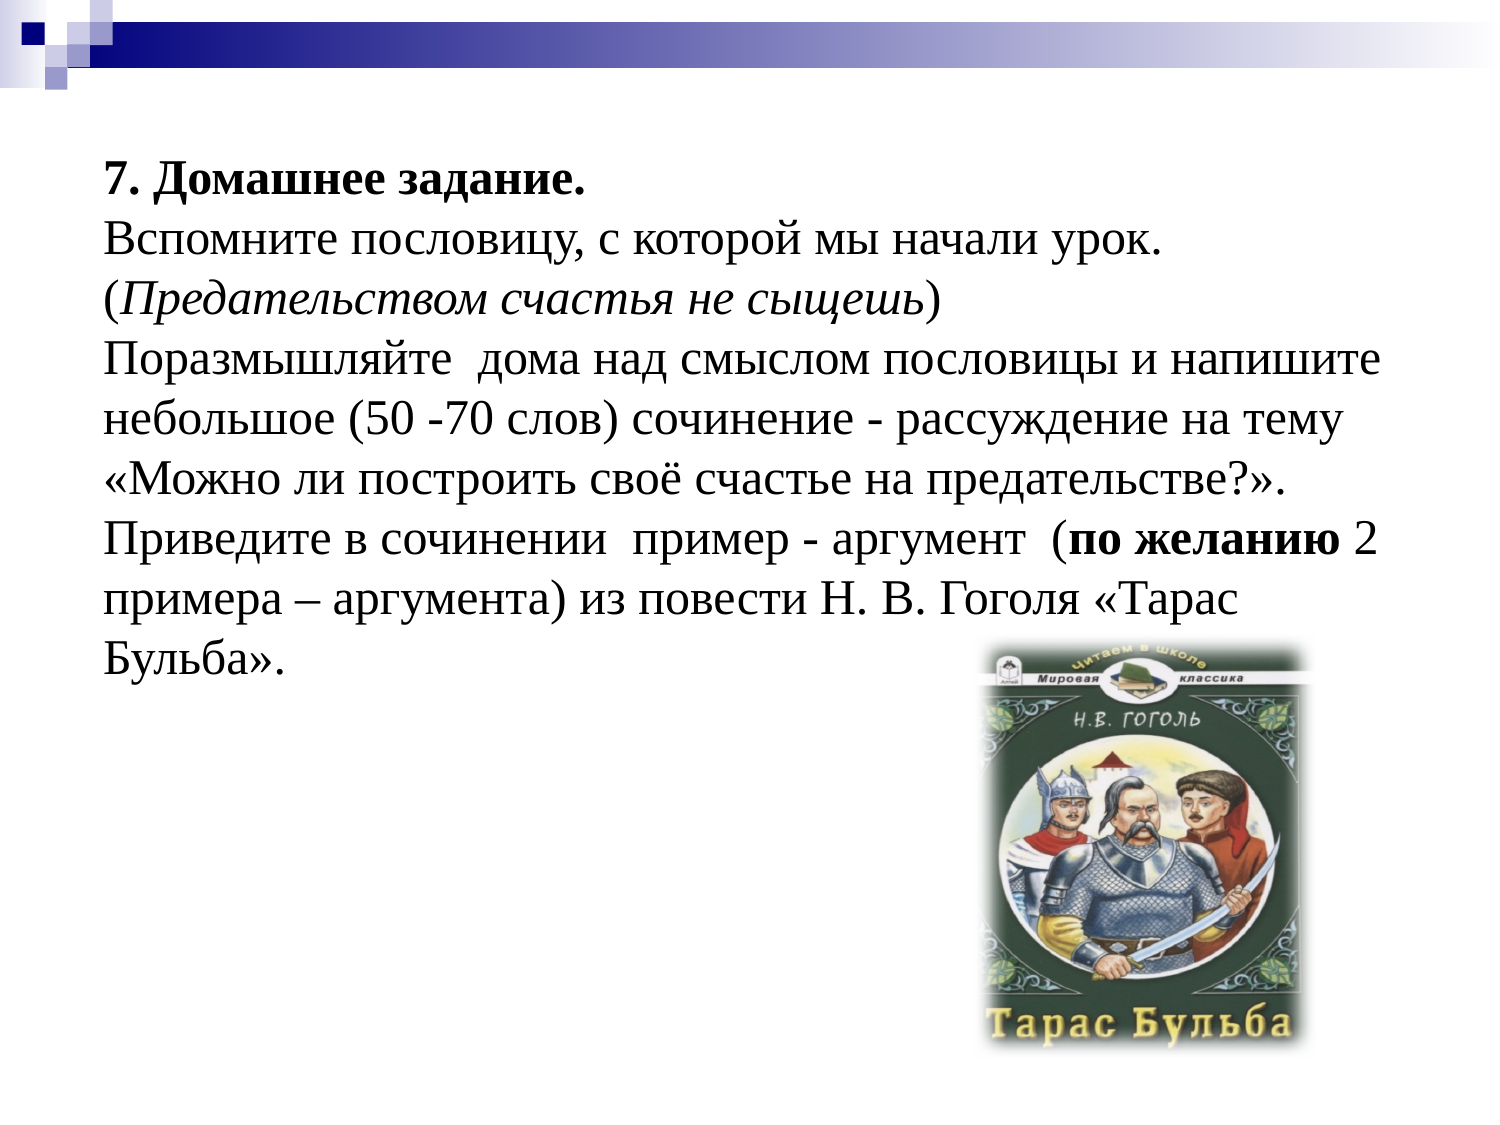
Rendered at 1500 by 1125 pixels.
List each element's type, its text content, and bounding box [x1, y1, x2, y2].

picture [974, 633, 1318, 1059]
text_box 7. Домашнее задание. Вспомните пословицу, с которой мы начали урок. (Предательством счастья не сыщешь) Поразмышляйте дома над смыслом пословицы и напишите небольшое (50 -70 слов) сочинение - рассуждение на тему «Можно ли построить своё счастье на предательстве?». Приведите в сочинении пример - аргумент (по желанию 2 примера – аргумента) из повести Н. В. Гоголя «Тарас Бульба». [88, 137, 1412, 752]
